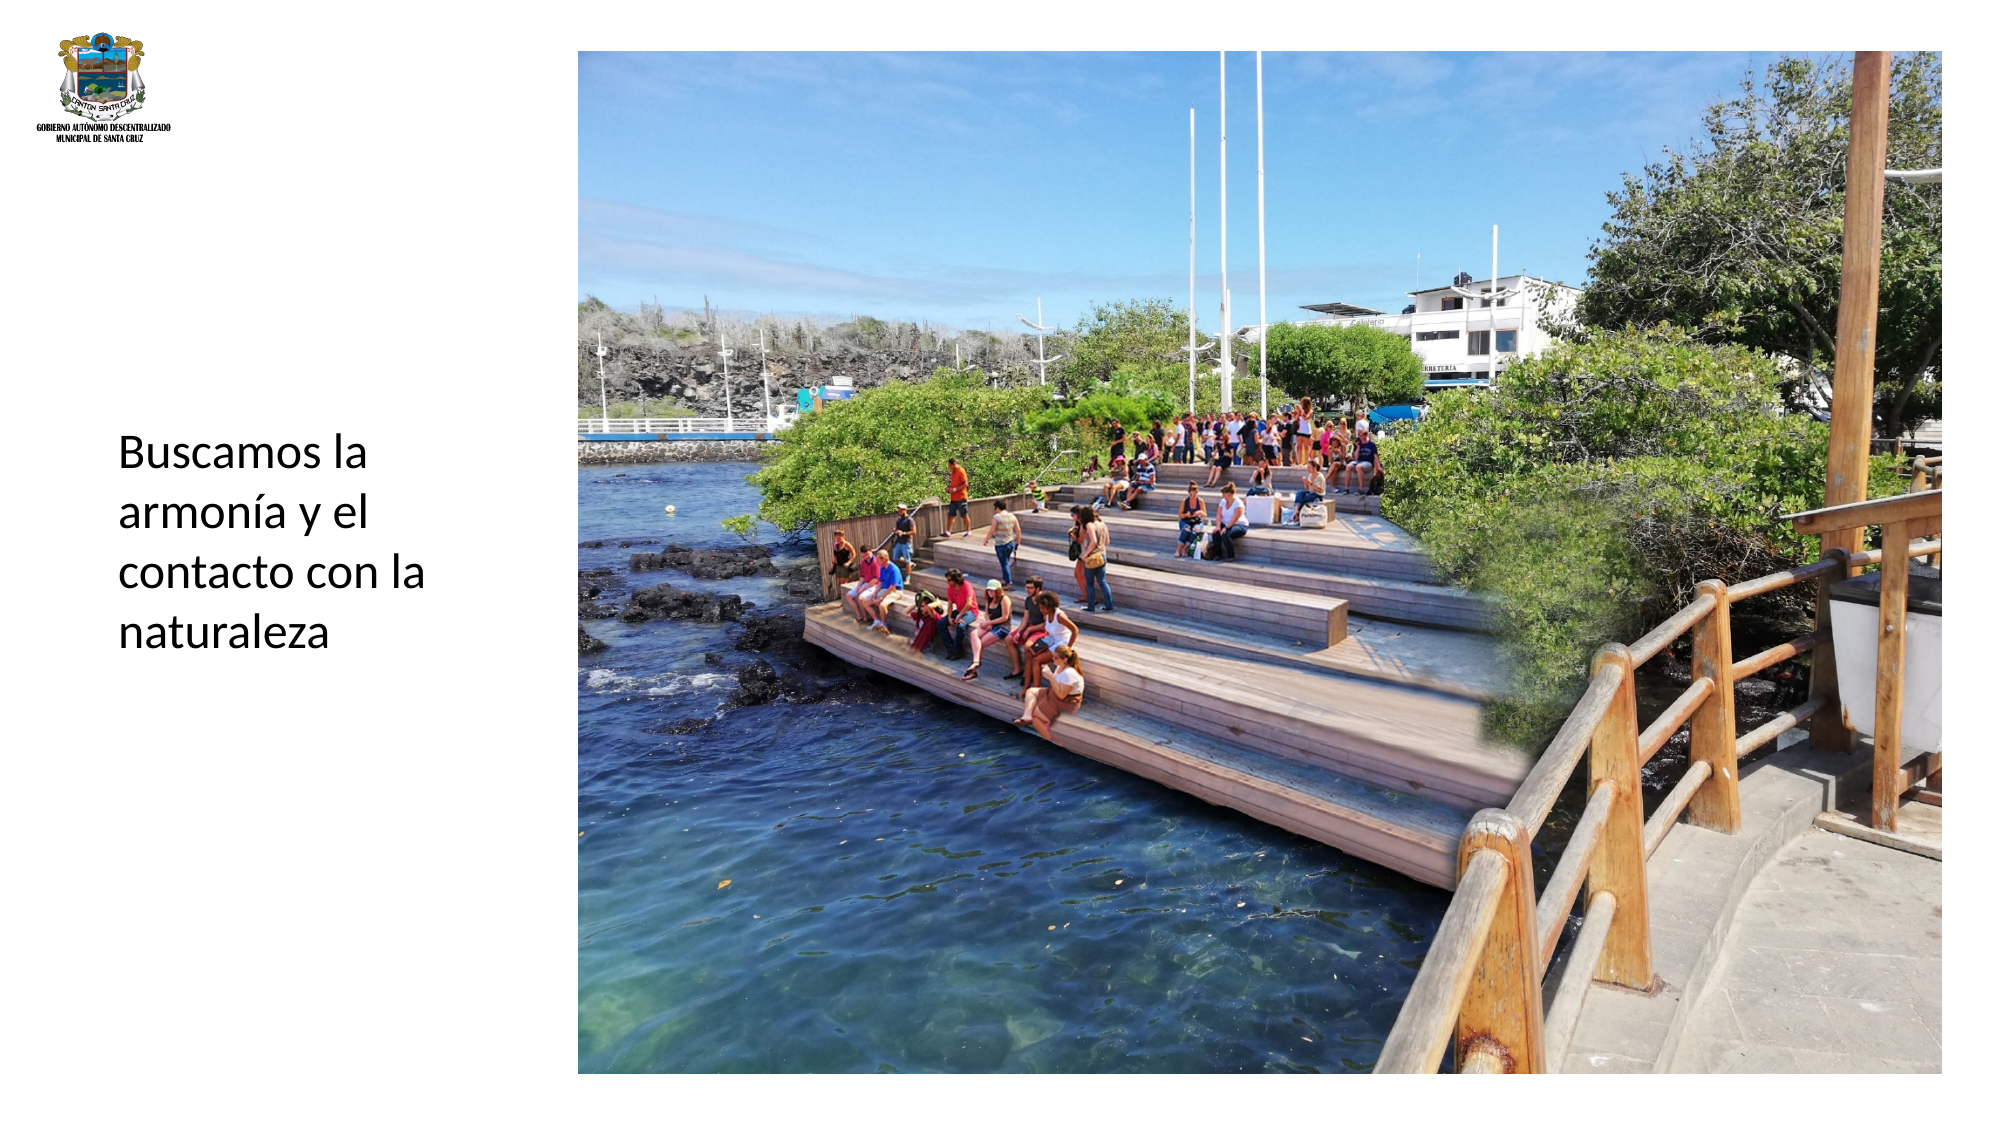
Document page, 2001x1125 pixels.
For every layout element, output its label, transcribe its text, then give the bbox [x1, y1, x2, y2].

picture [32, 28, 175, 153]
picture [578, 51, 1942, 1074]
text_box Buscamos la armonía y el contacto con la naturaleza [103, 411, 535, 667]
